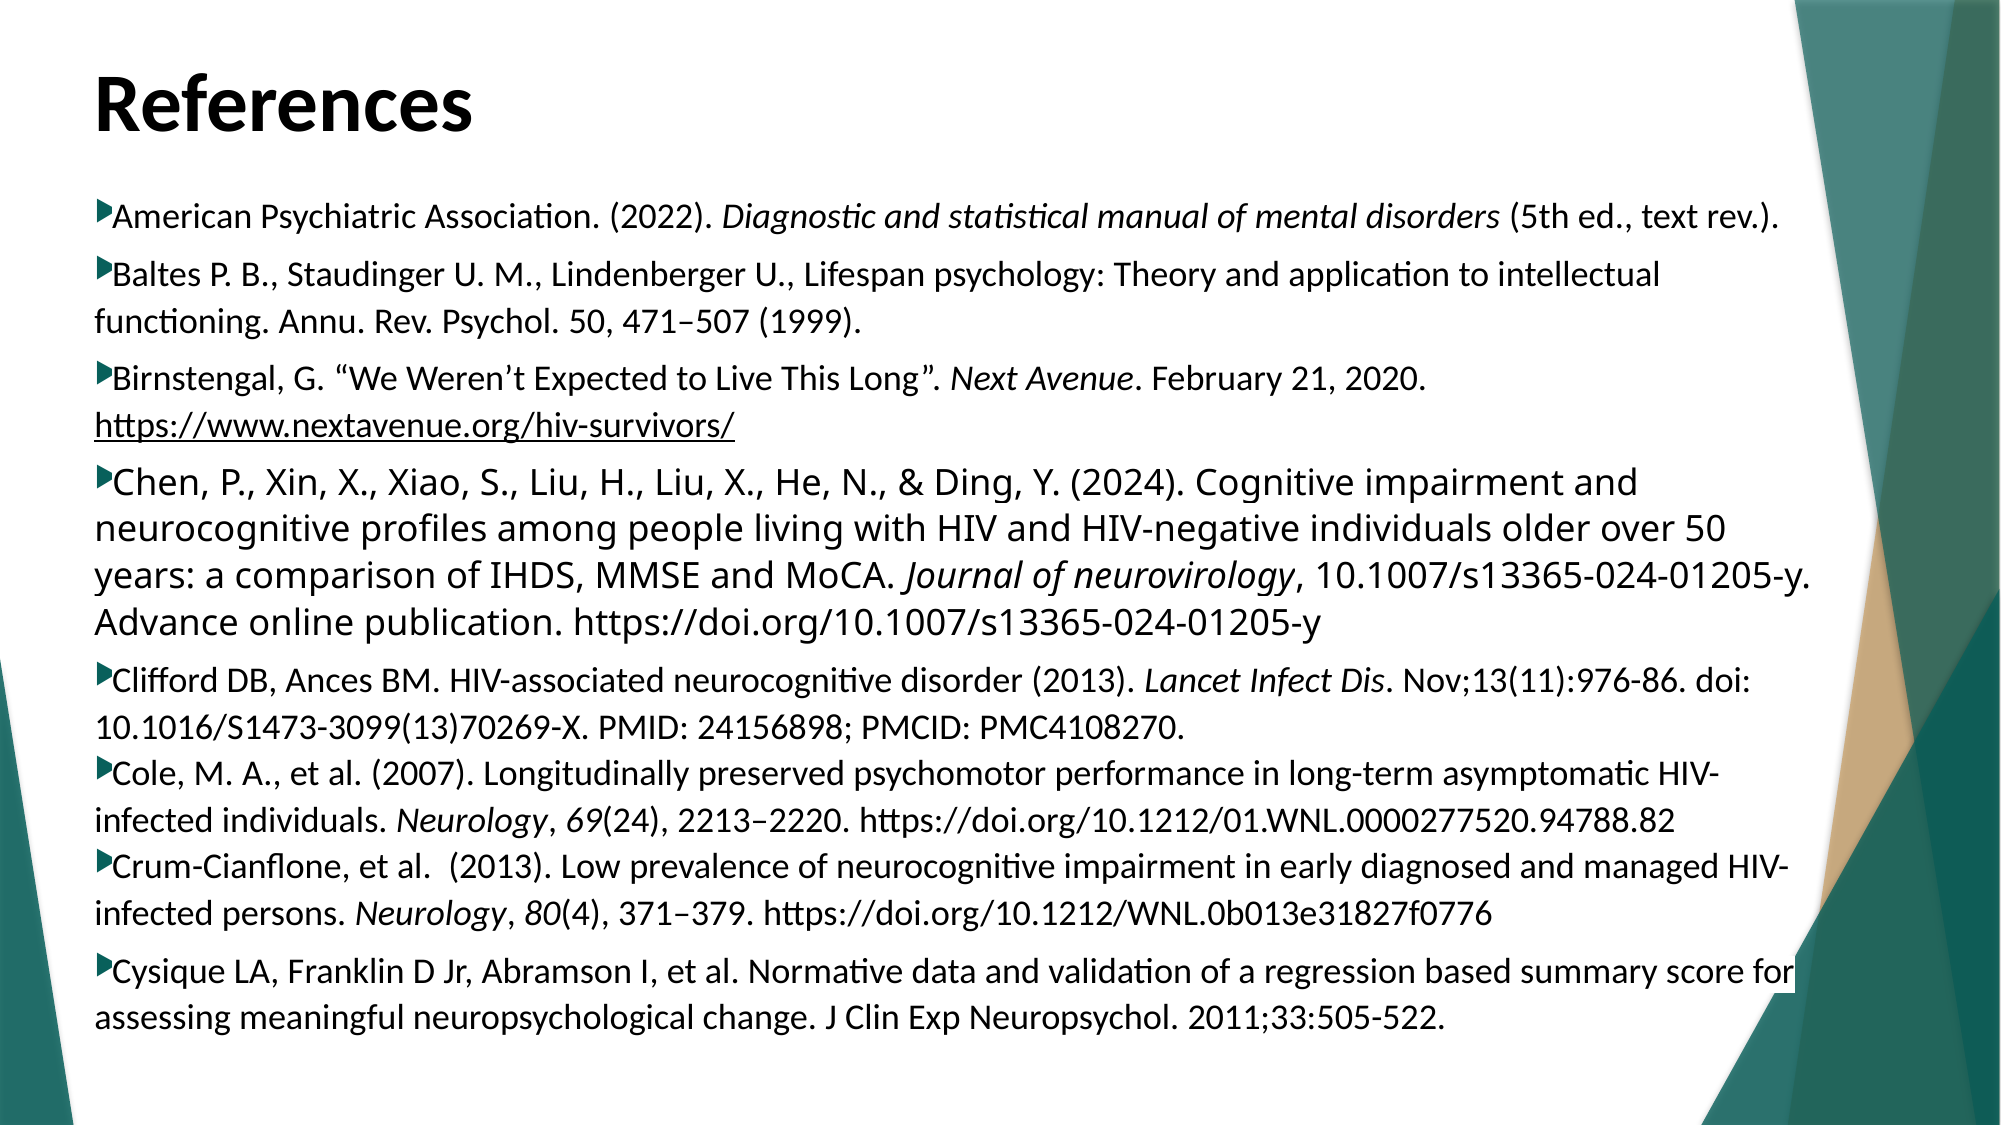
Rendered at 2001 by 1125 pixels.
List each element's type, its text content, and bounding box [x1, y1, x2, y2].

text_box American Psychiatric Association. (2022). Diagnostic and statistical manual of mental disorders (5th ed., text rev.). Baltes P. B., Staudinger U. M., Lindenberger U., Lifespan psychology: Theory and application to intellectual functioning. Annu. Rev. Psychol. 50, 471–507 (1999). Birnstengal, G. “We Weren’t Expected to Live This Long”. Next Avenue. February 21, 2020. https://www.nextavenue.org/hiv-survivors/ Chen, P., Xin, X., Xiao, S., Liu, H., Liu, X., He, N., & Ding, Y. (2024). Cognitive impairment and neurocognitive profiles among people living with HIV and HIV-negative individuals older over 50 years: a comparison of IHDS, MMSE and MoCA. Journal of neurovirology, 10.1007/s13365-024-01205-y. Advance online publication. https://doi.org/10.1007/s13365-024-01205-y Clifford DB, Ances BM. HIV-associated neurocognitive disorder (2013). Lancet Infect Dis. Nov;13(11):976-86. doi: 10.1016/S1473-3099(13)70269-X. PMID: 24156898; PMCID: PMC4108270. Cole, M. A., et al. (2007). Longitudinally preserved psychomotor performance in long-term asymptomatic HIV-infected individuals. Neurology, 69(24), 2213–2220. https://doi.org/10.1212/01.WNL.0000277520.94788.82 Crum-Cianflone, et al. (2013). Low prevalence of neurocognitive impairment in early diagnosed and managed HIV-infected persons. Neurology, 80(4), 371–379. https://doi.org/10.1212/WNL.0b013e31827f0776 Cysique LA, Franklin D Jr, Abramson I, et al. Normative data and validation of a regression based summary score for assessing meaningful neuropsychological change. J Clin Exp Neuropsychol. 2011;33:505-522. [79, 182, 1828, 1070]
title References [79, 40, 1669, 182]
